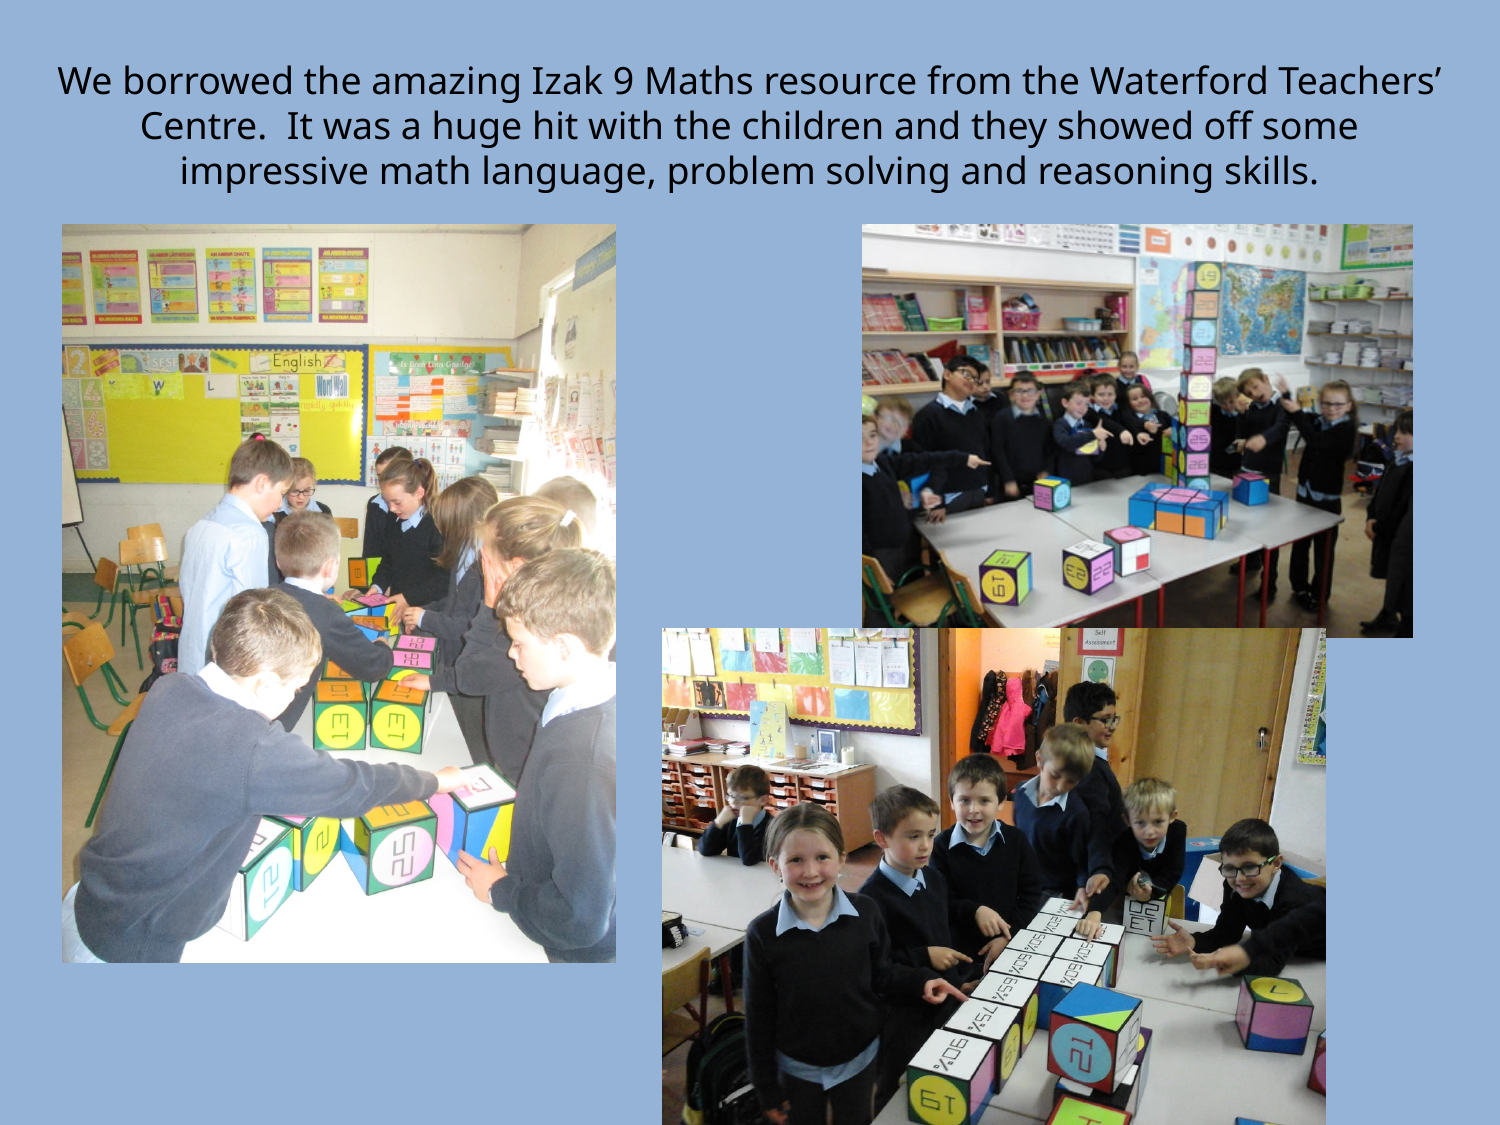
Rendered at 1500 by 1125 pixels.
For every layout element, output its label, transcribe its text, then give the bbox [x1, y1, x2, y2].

picture [62, 224, 616, 963]
picture [662, 224, 1413, 1125]
text_box We borrowed the amazing Izak 9 Maths resource from the Waterford Teachers’ Centre. It was a huge hit with the children and they showed off some impressive math language, problem solving and reasoning skills. [37, 49, 1463, 200]
